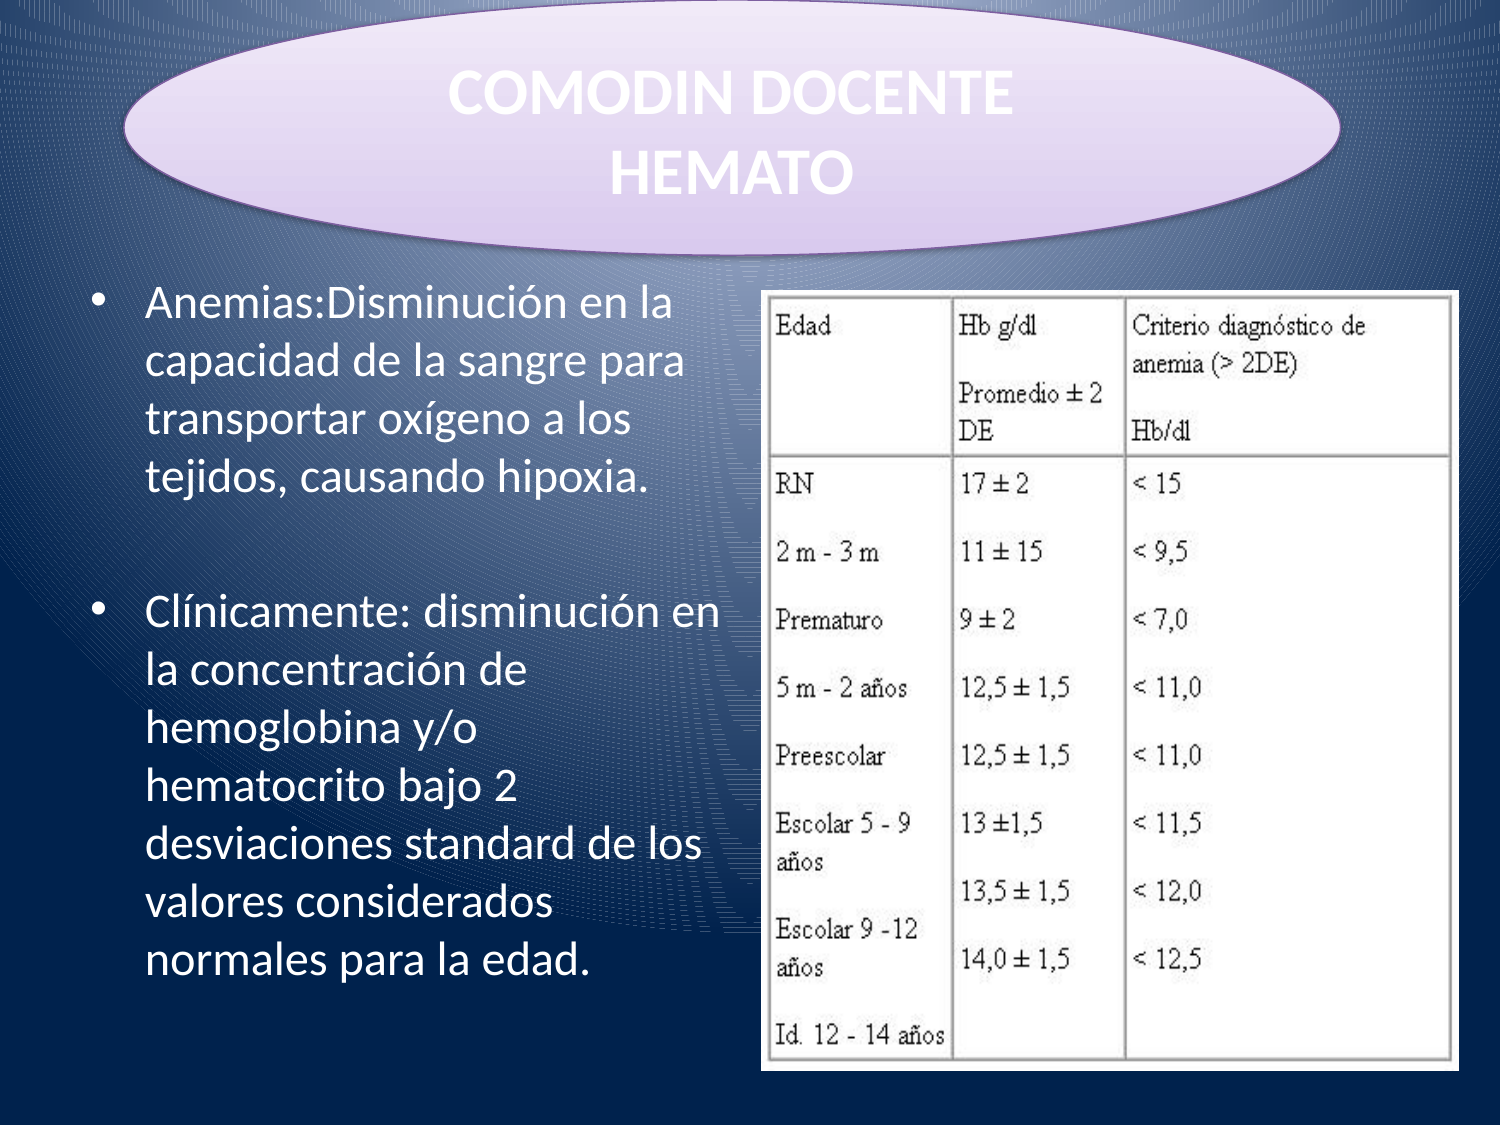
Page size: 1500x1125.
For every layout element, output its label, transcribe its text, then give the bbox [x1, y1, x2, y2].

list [761, 290, 1459, 1071]
list Anemias:Disminución en la capacidad de la sangre para transportar oxígeno a los tejidos, causando hipoxia. Clínicamente: disminución en la concentración de hemoglobina y/o hematocrito bajo 2 desviaciones standard de los valores considerados normales para la edad. [75, 262, 738, 1005]
text_box COMODIN DOCENTE HEMATO [123, 0, 1342, 257]
